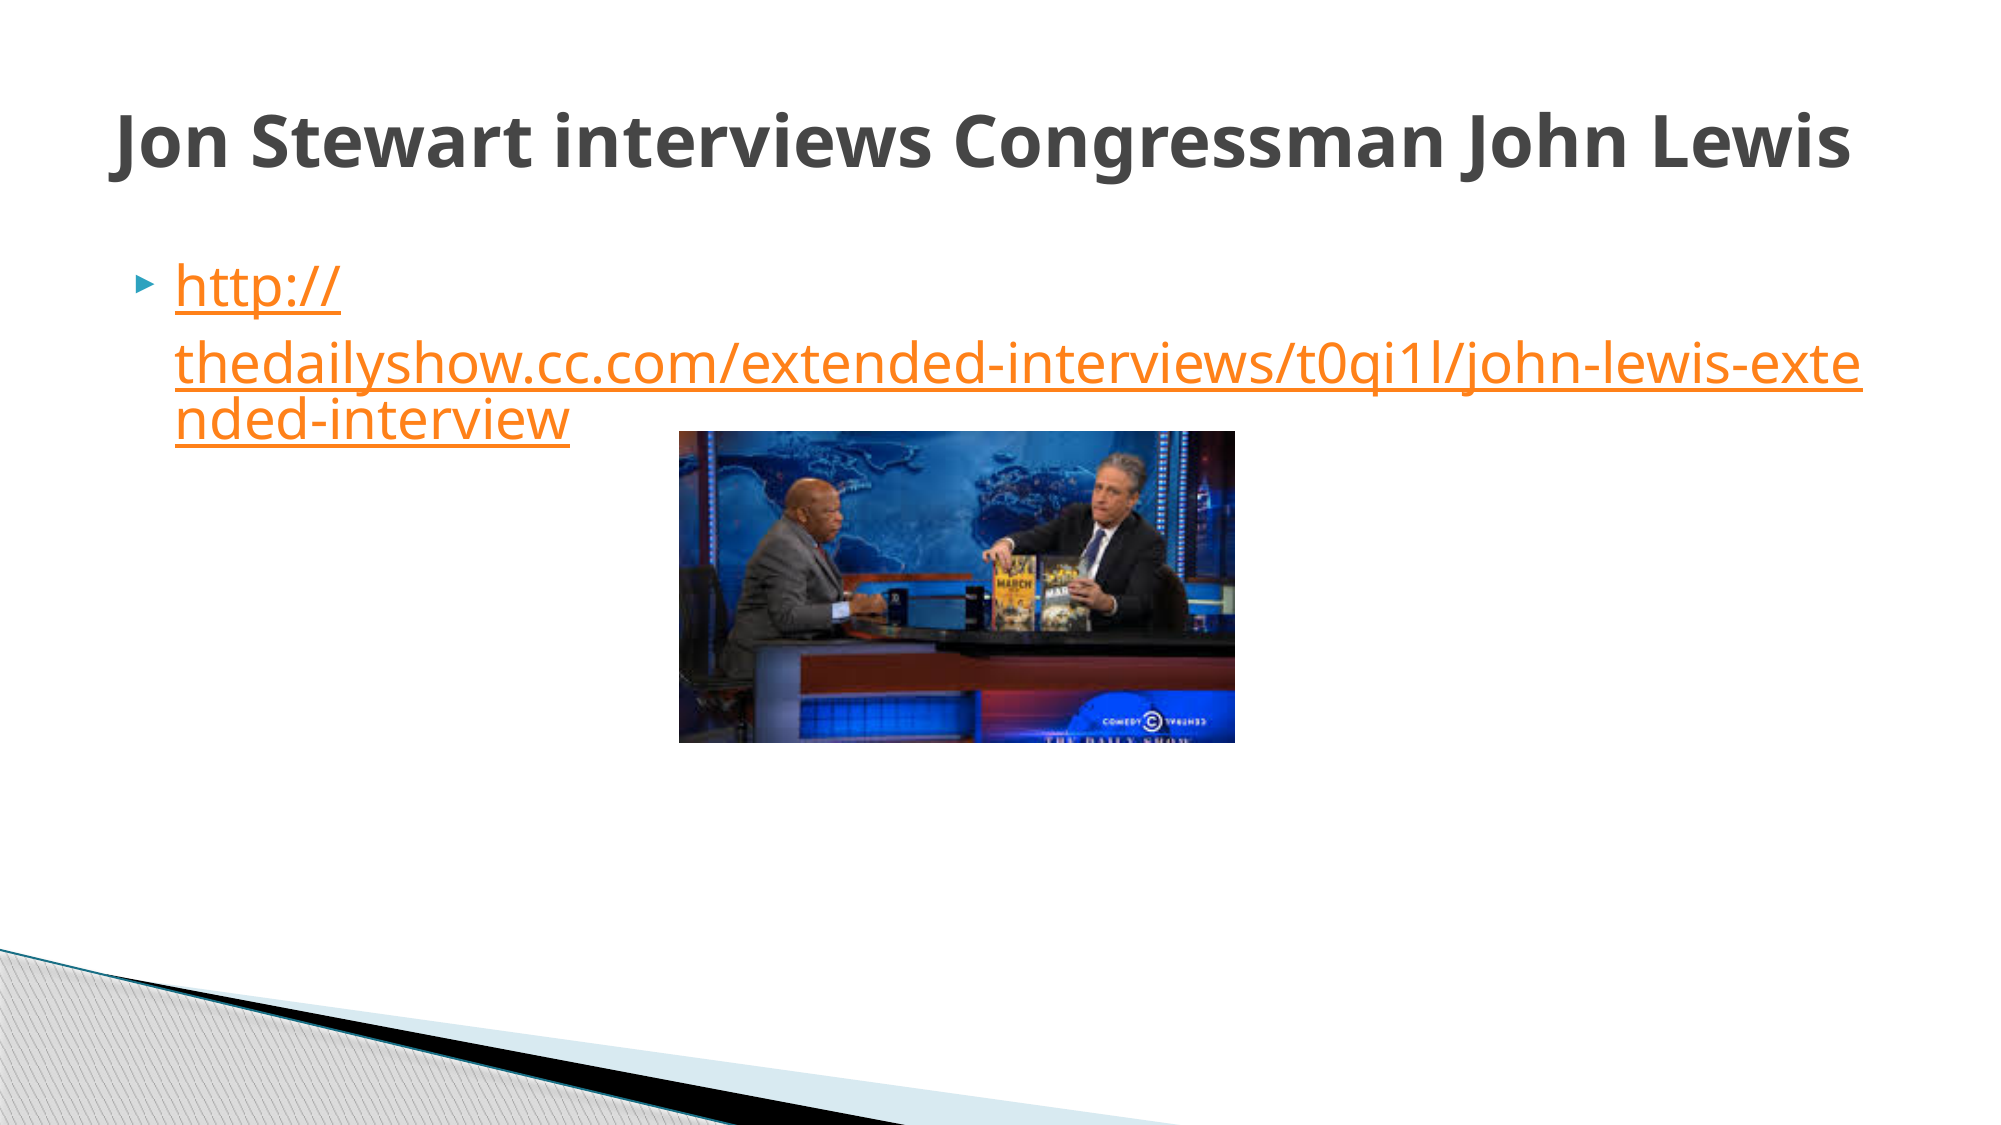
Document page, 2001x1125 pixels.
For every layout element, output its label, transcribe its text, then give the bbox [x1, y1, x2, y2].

picture [678, 430, 1235, 743]
list http://thedailyshow.cc.com/extended-interviews/t0qi1l/john-lewis-extended-interview [99, 243, 1900, 986]
title Jon Stewart interviews Congressman John Lewis [99, 45, 1900, 233]
